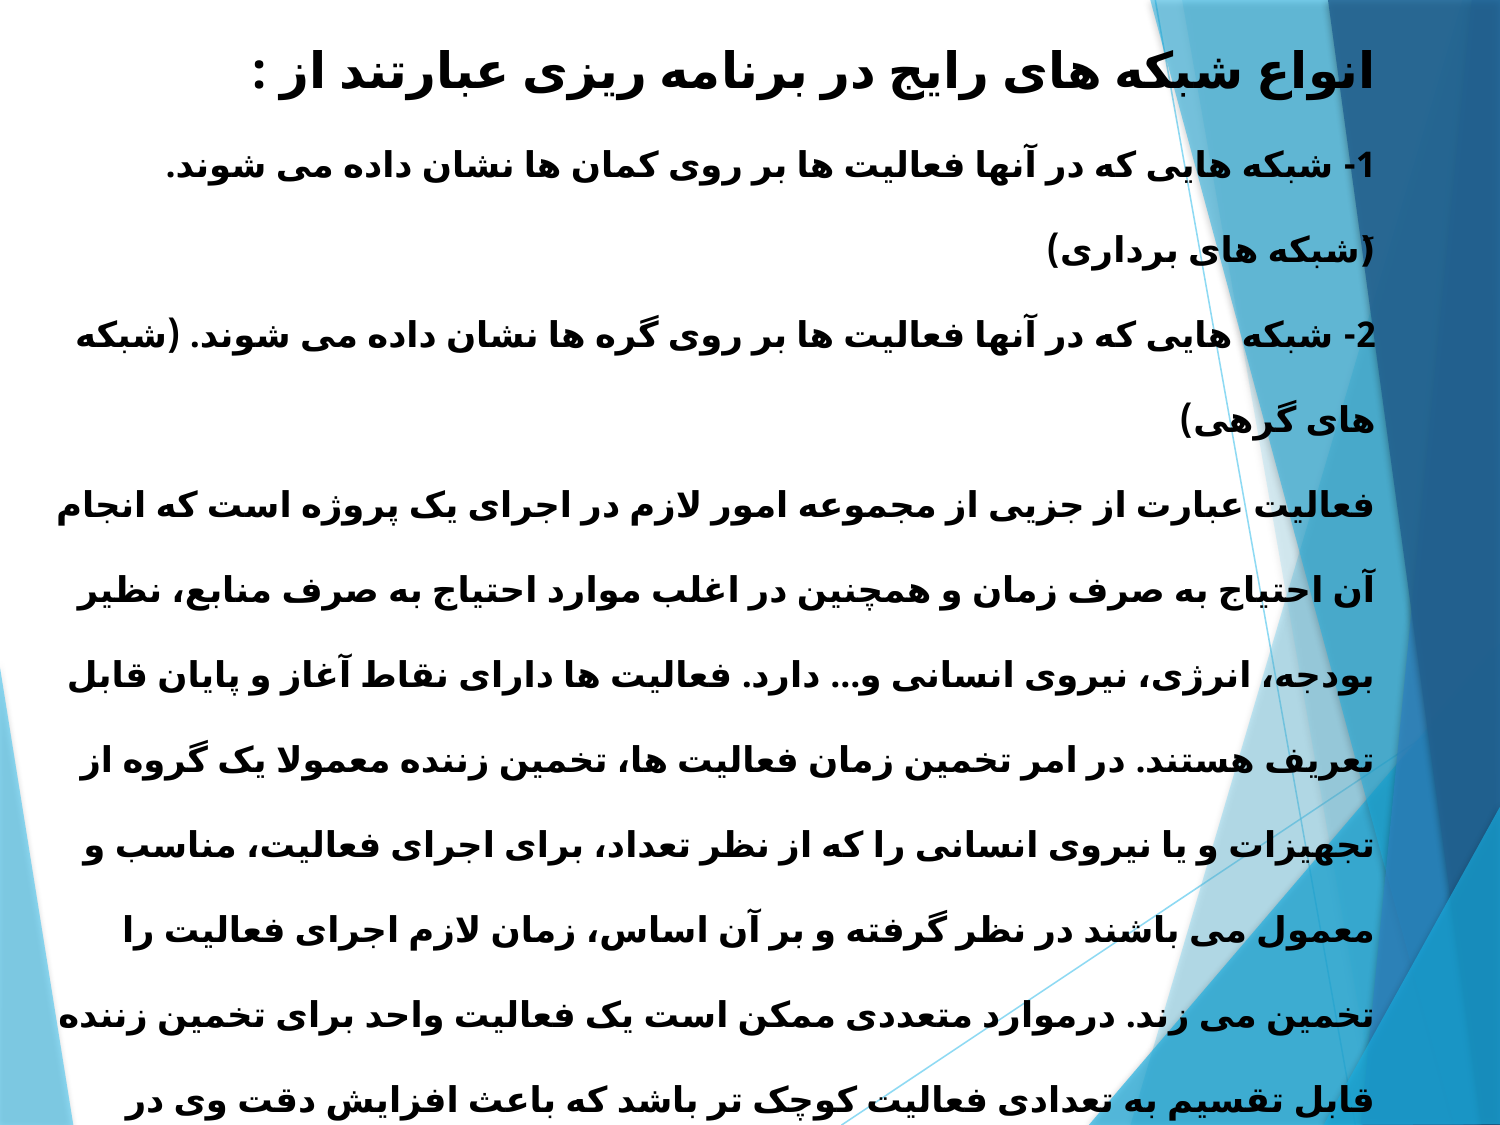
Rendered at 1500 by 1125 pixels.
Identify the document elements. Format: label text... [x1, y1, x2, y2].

text_box انواع شبکه های رایج در برنامه ریزی عبارتند از : 1- شبکه هایی که در آنها فعالیت ها بر روی کمان ها نشان داده می شوند. (َشبکه های برداری) 2- شبکه هایی که در آنها فعالیت ها بر روی گره ها نشان داده می شوند. (شبکه های گرهی) فعالیت عبارت از جزیی از مجموعه امور لازم در اجرای یک پروژه است که انجام آن احتیاج به صرف زمان و همچنین در اغلب موارد احتیاج به صرف منابع، نظیر بودجه، انرژی، نیروی انسانی و... دارد. فعالیت ها دارای نقاط آغاز و پایان قابل تعریف هستند. در امر تخمین زمان فعالیت ها، تخمین زننده معمولا یک گروه از تجهیزات و یا نیروی انسانی را که از نظر تعداد، برای اجرای فعالیت، مناسب و معمول می باشند در نظر گرفته و بر آن اساس، زمان لازم اجرای فعالیت را تخمین می زند. درموارد متعددی ممکن است یک فعالیت واحد برای تخمین زننده قابل تقسیم به تعدادی فعالیت کوچک تر باشد که باعث افزایش دقت وی در برآورد زمان می گردد. [30, 0, 1391, 1125]
